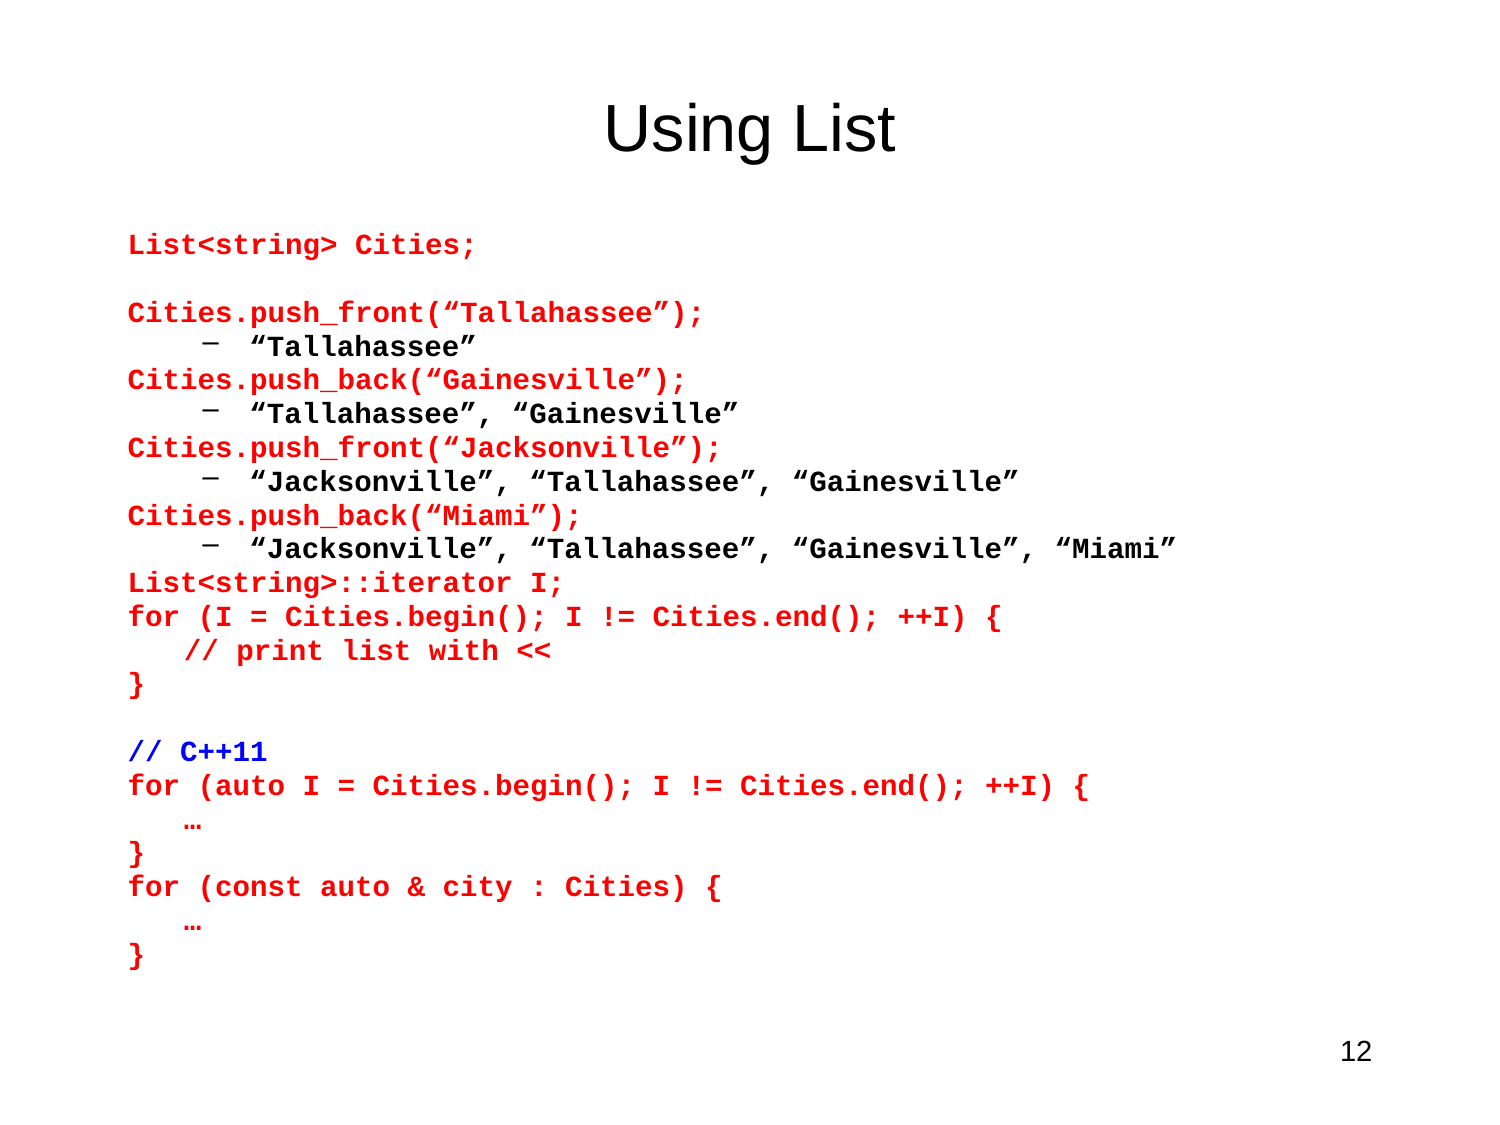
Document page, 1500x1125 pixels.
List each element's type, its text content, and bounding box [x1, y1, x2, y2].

title Using List [112, 62, 1388, 188]
slide_number 12 [1074, 1024, 1388, 1101]
list List<string> Cities; Cities.push_front(“Tallahassee”); “Tallahassee” Cities.push_back(“Gainesville”); “Tallahassee”, “Gainesville” Cities.push_front(“Jacksonville”); “Jacksonville”, “Tallahassee”, “Gainesville” Cities.push_back(“Miami”); “Jacksonville”, “Tallahassee”, “Gainesville”, “Miami” List<string>::iterator I; for (I = Cities.begin(); I != Cities.end(); ++I) { // print list with << } // C++11 for (auto I = Cities.begin(); I != Cities.end(); ++I) { … } for (const auto & city : Cities) { … } [112, 224, 1388, 1000]
